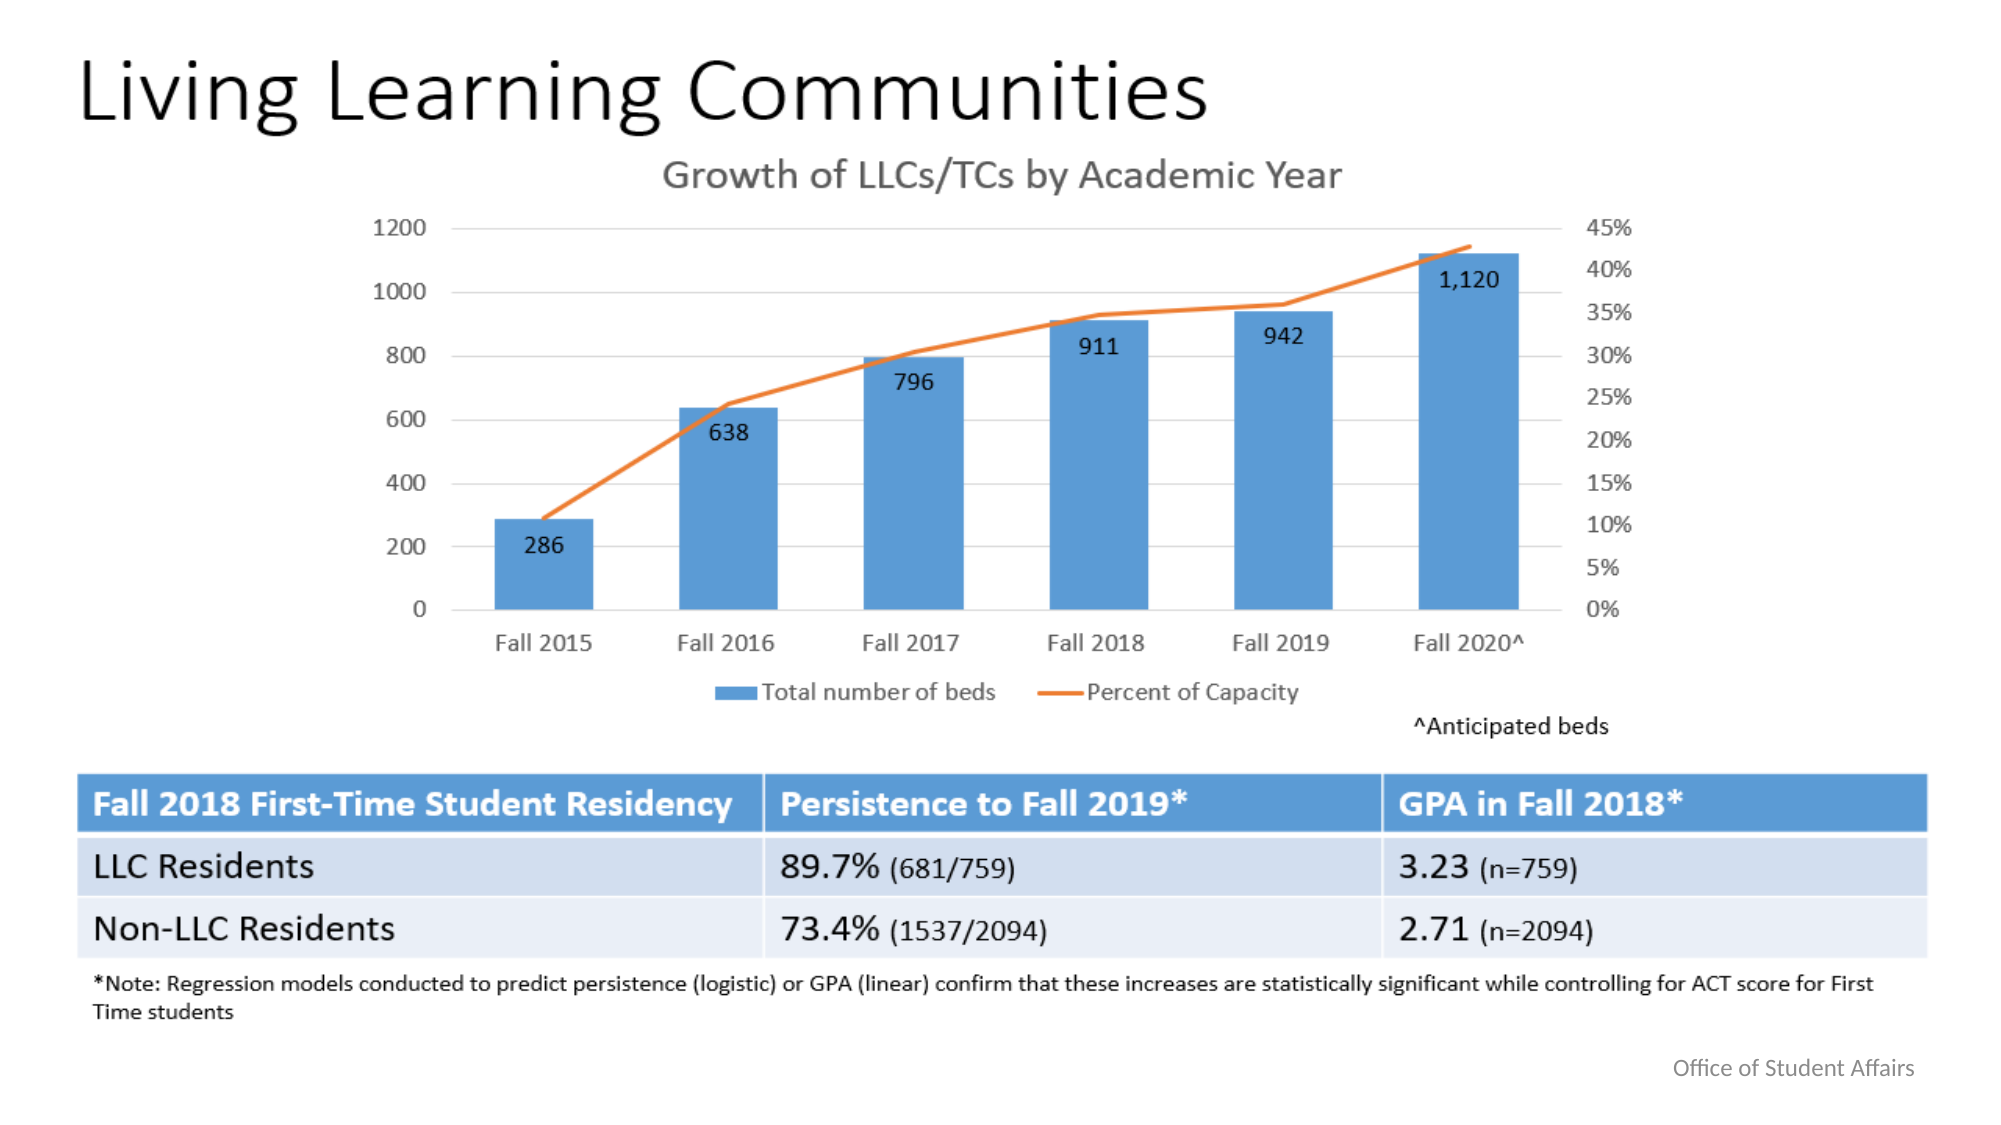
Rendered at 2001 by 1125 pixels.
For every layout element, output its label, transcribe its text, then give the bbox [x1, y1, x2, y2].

text_box Office of Student Affairs [1255, 1043, 1931, 1097]
picture [40, 28, 1960, 1043]
